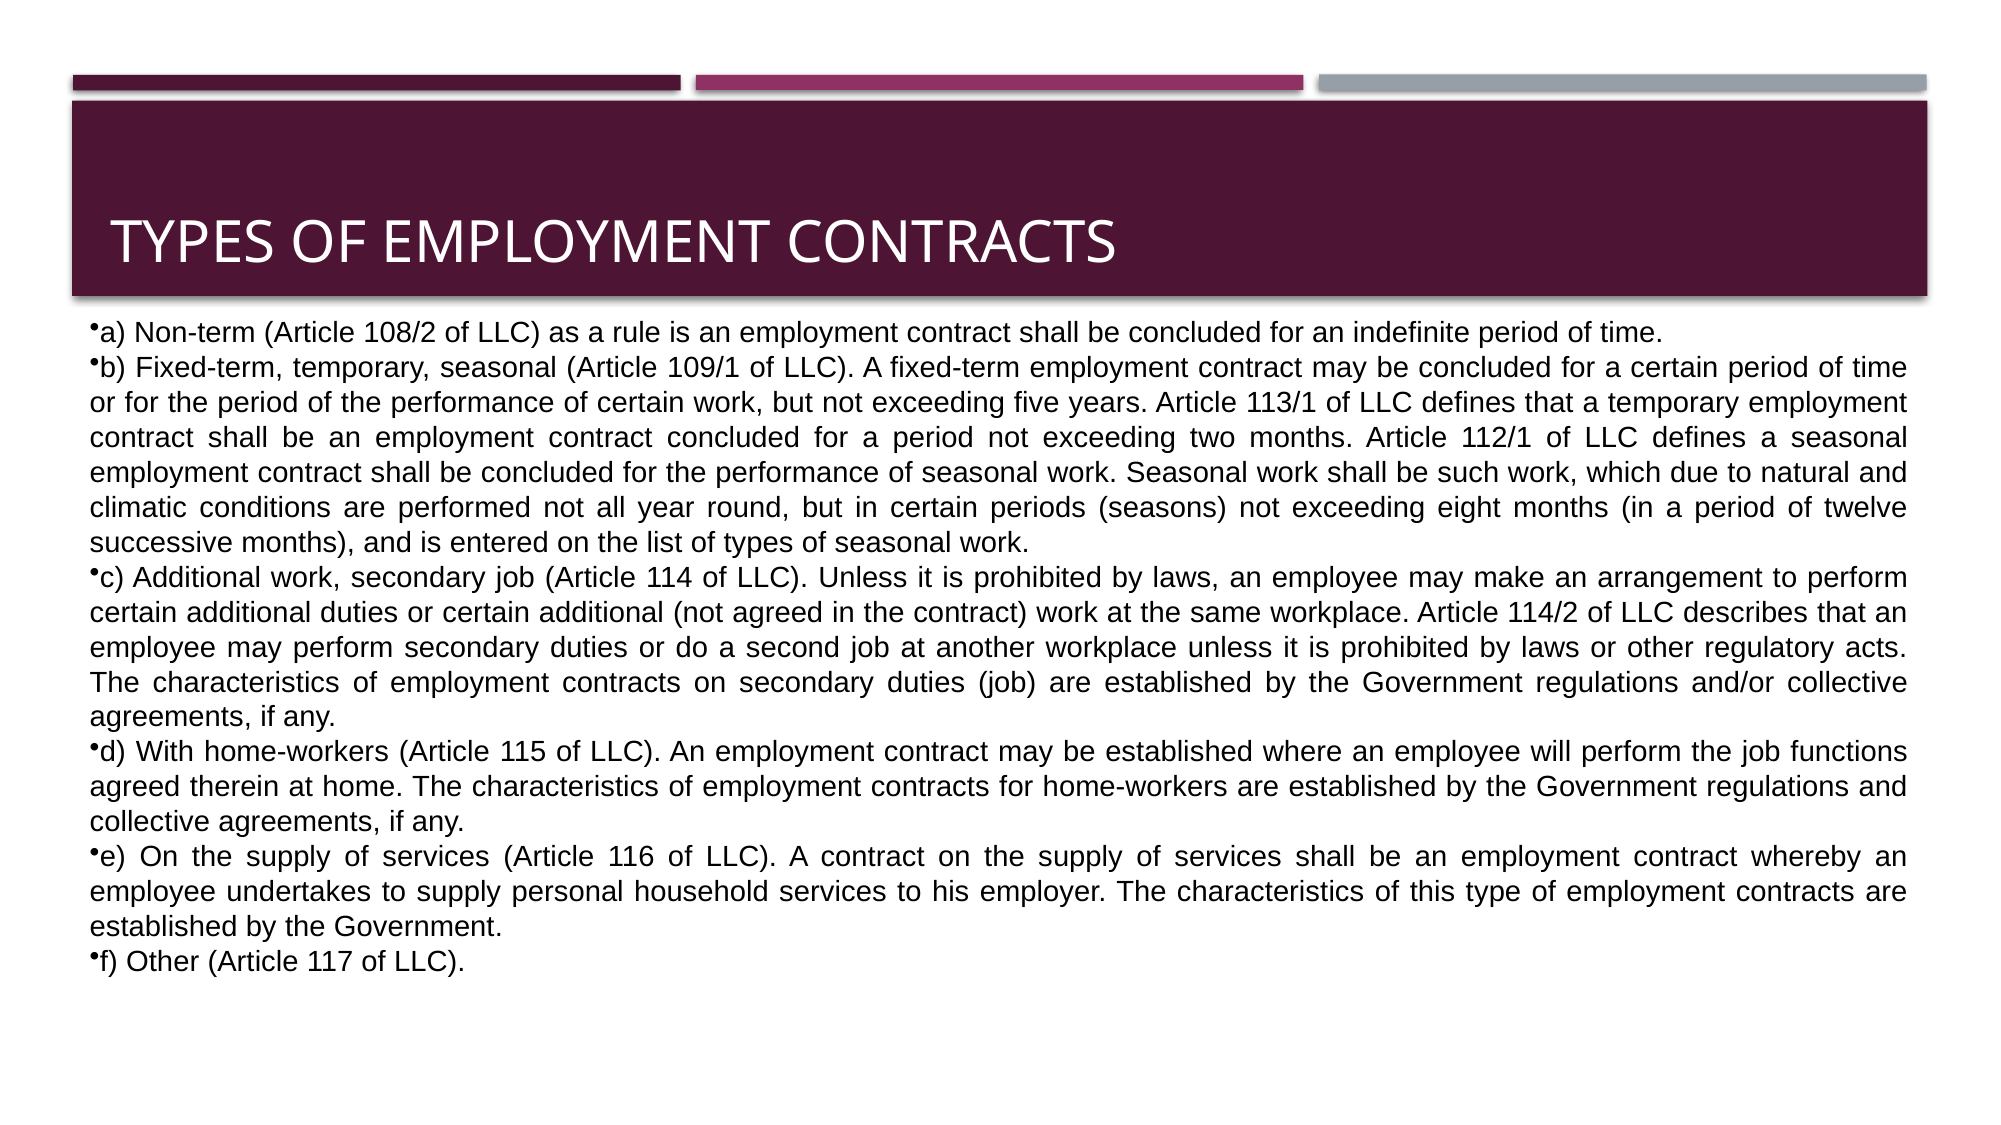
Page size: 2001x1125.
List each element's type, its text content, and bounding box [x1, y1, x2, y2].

title Types of employment contracts [95, 115, 1905, 282]
list a) Non-term (Article 108/2 of LLC) as a rule is an employment contract shall be concluded for an indefinite period of time. b) Fixed-term, temporary, seasonal (Article 109/1 of LLC). A fixed-term employment contract may be concluded for a certain period of time or for the period of the performance of certain work, but not exceeding five years. Article 113/1 of LLC defines that a temporary employment contract shall be an employment contract concluded for a period not exceeding two months. Article 112/1 of LLC defines a seasonal employment contract shall be concluded for the performance of seasonal work. Seasonal work shall be such work, which due to natural and climatic conditions are performed not all year round, but in certain periods (seasons) not exceeding eight months (in a period of twelve successive months), and is entered on the list of types of seasonal work. c) Additional work, secondary job (Article 114 of LLC). Unless it is prohibited by laws, an employee may make an arrangement to perform certain additional duties or certain additional (not agreed in the contract) work at the same workplace. Article 114/2 of LLC describes that an employee may perform secondary duties or do a second job at another workplace unless it is prohibited by laws or other regulatory acts. The characteristics of employment contracts on secondary duties (job) are established by the Government regulations and/or collective agreements, if any. d) With home-workers (Article 115 of LLC). An employment contract may be established where an employee will perform the job functions agreed therein at home. The characteristics of employment contracts for home-workers are established by the Government regulations and collective agreements, if any. e) On the supply of services (Article 116 of LLC). A contract on the supply of services shall be an employment contract whereby an employee undertakes to supply personal household services to his employer. The characteristics of this type of employment contracts are established by the Government. f) Other (Article 117 of LLC). [74, 305, 1926, 985]
